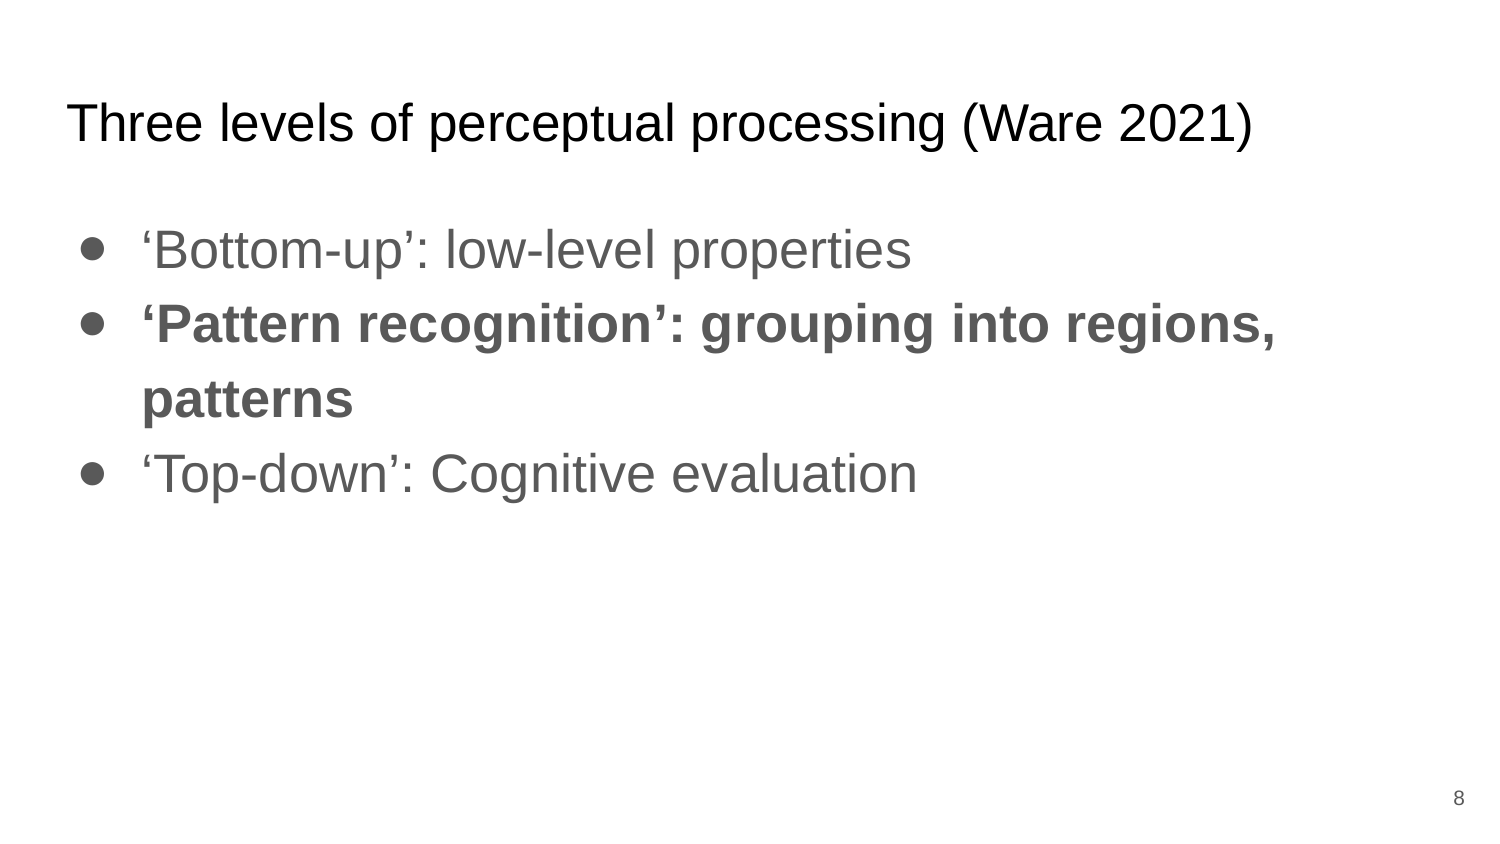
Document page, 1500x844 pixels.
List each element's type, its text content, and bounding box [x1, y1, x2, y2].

list ‘Bottom-up’: low-level properties ‘Pattern recognition’: grouping into regions, patterns ‘Top-down’: Cognitive evaluation [51, 189, 1372, 750]
title Three levels of perceptual processing (Ware 2021) [51, 72, 1449, 167]
slide_number ‹#› [1389, 764, 1480, 830]
